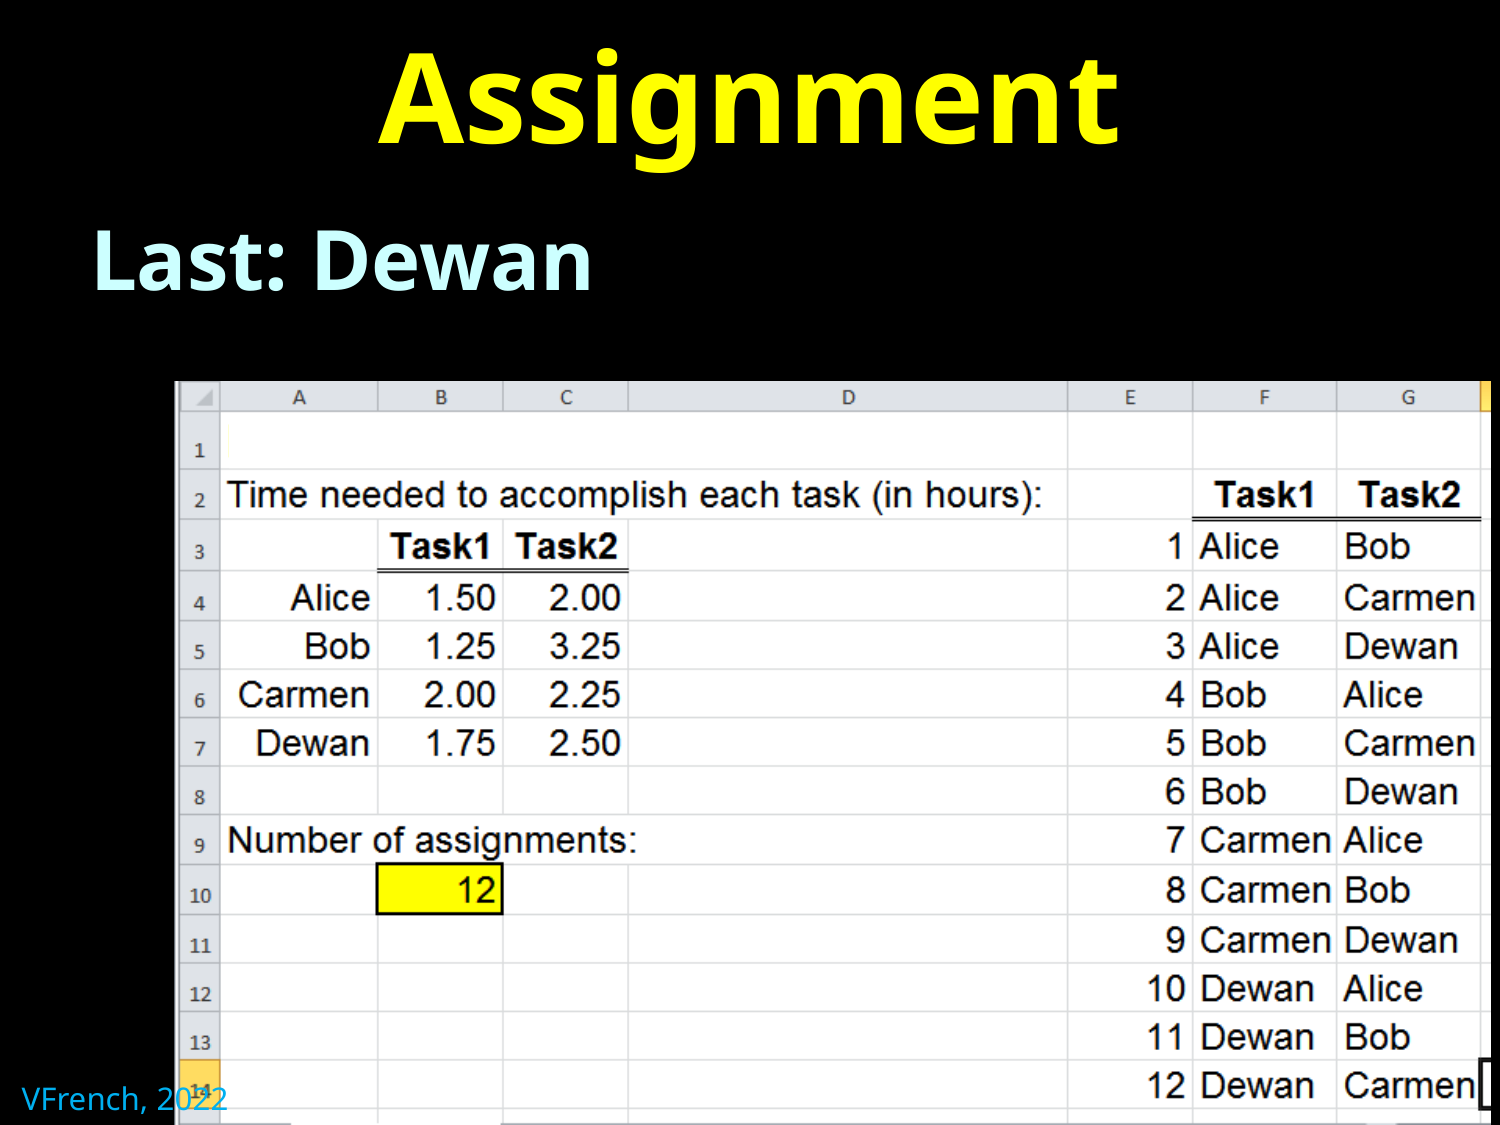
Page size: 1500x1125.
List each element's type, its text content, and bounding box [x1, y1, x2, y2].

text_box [174, 380, 1491, 1125]
text_box VFrench, 2022 [6, 1071, 169, 1124]
list Last: Dewan [75, 200, 1425, 1071]
title Assignment [0, 0, 1500, 188]
